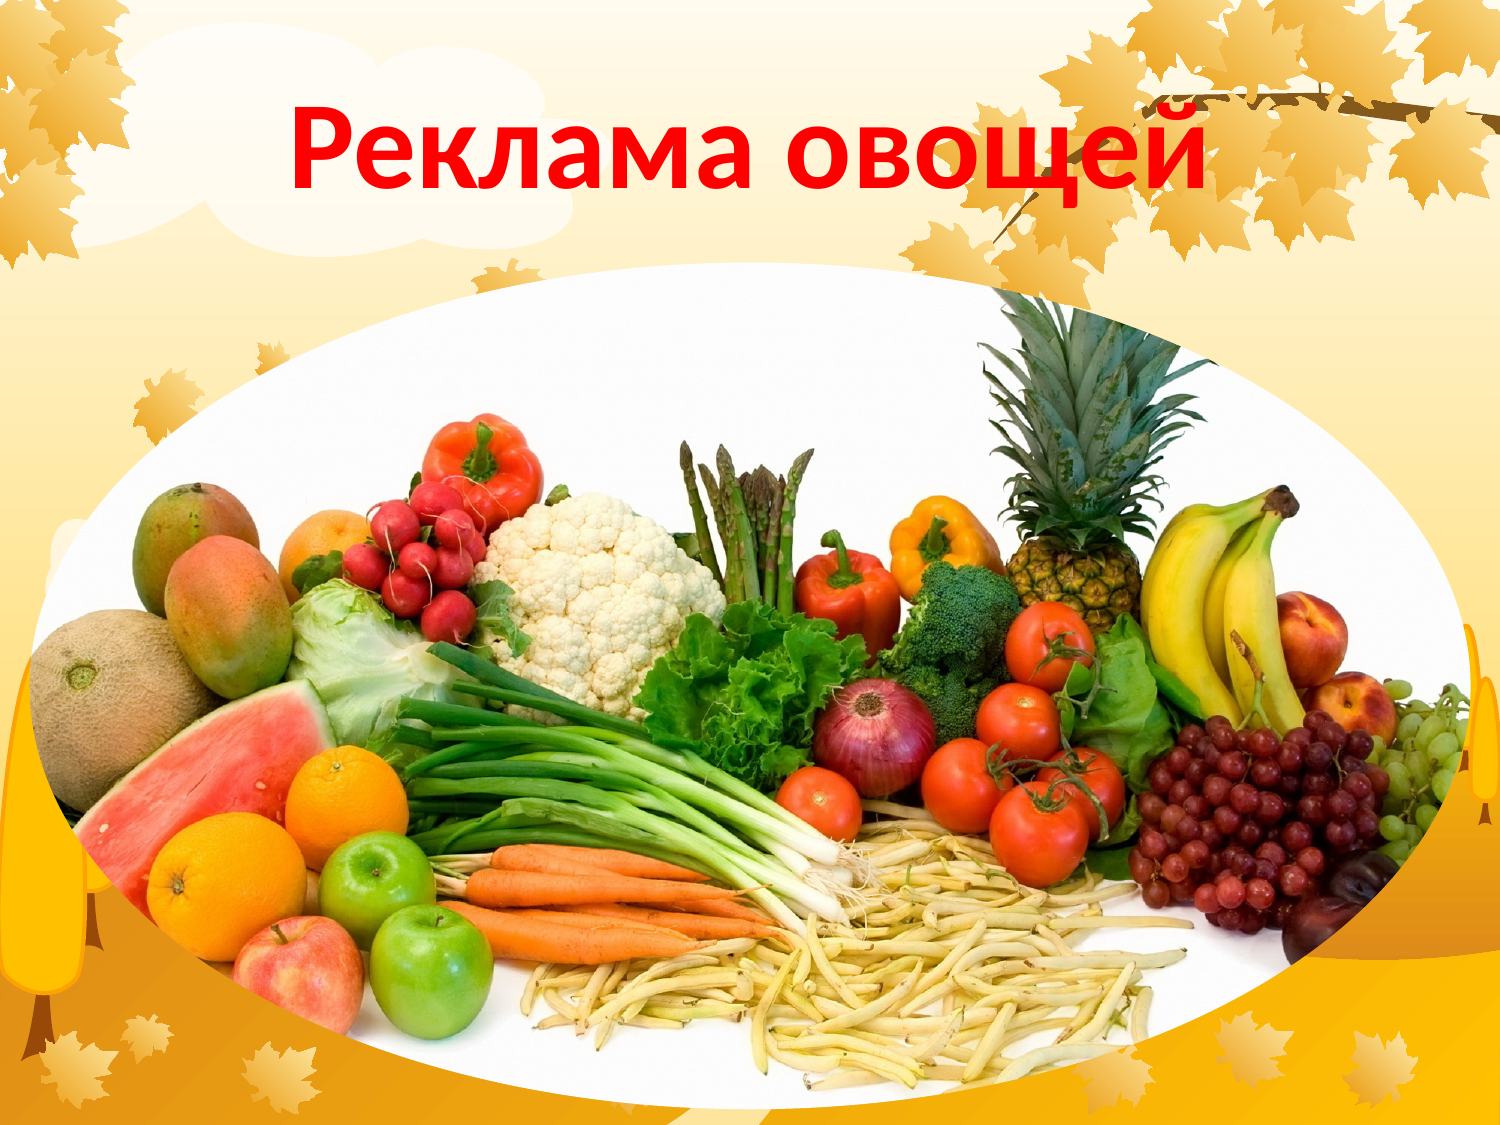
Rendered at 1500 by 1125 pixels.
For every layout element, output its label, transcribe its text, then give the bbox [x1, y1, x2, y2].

title Реклама овощей [75, 45, 1425, 233]
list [29, 262, 1471, 1110]
